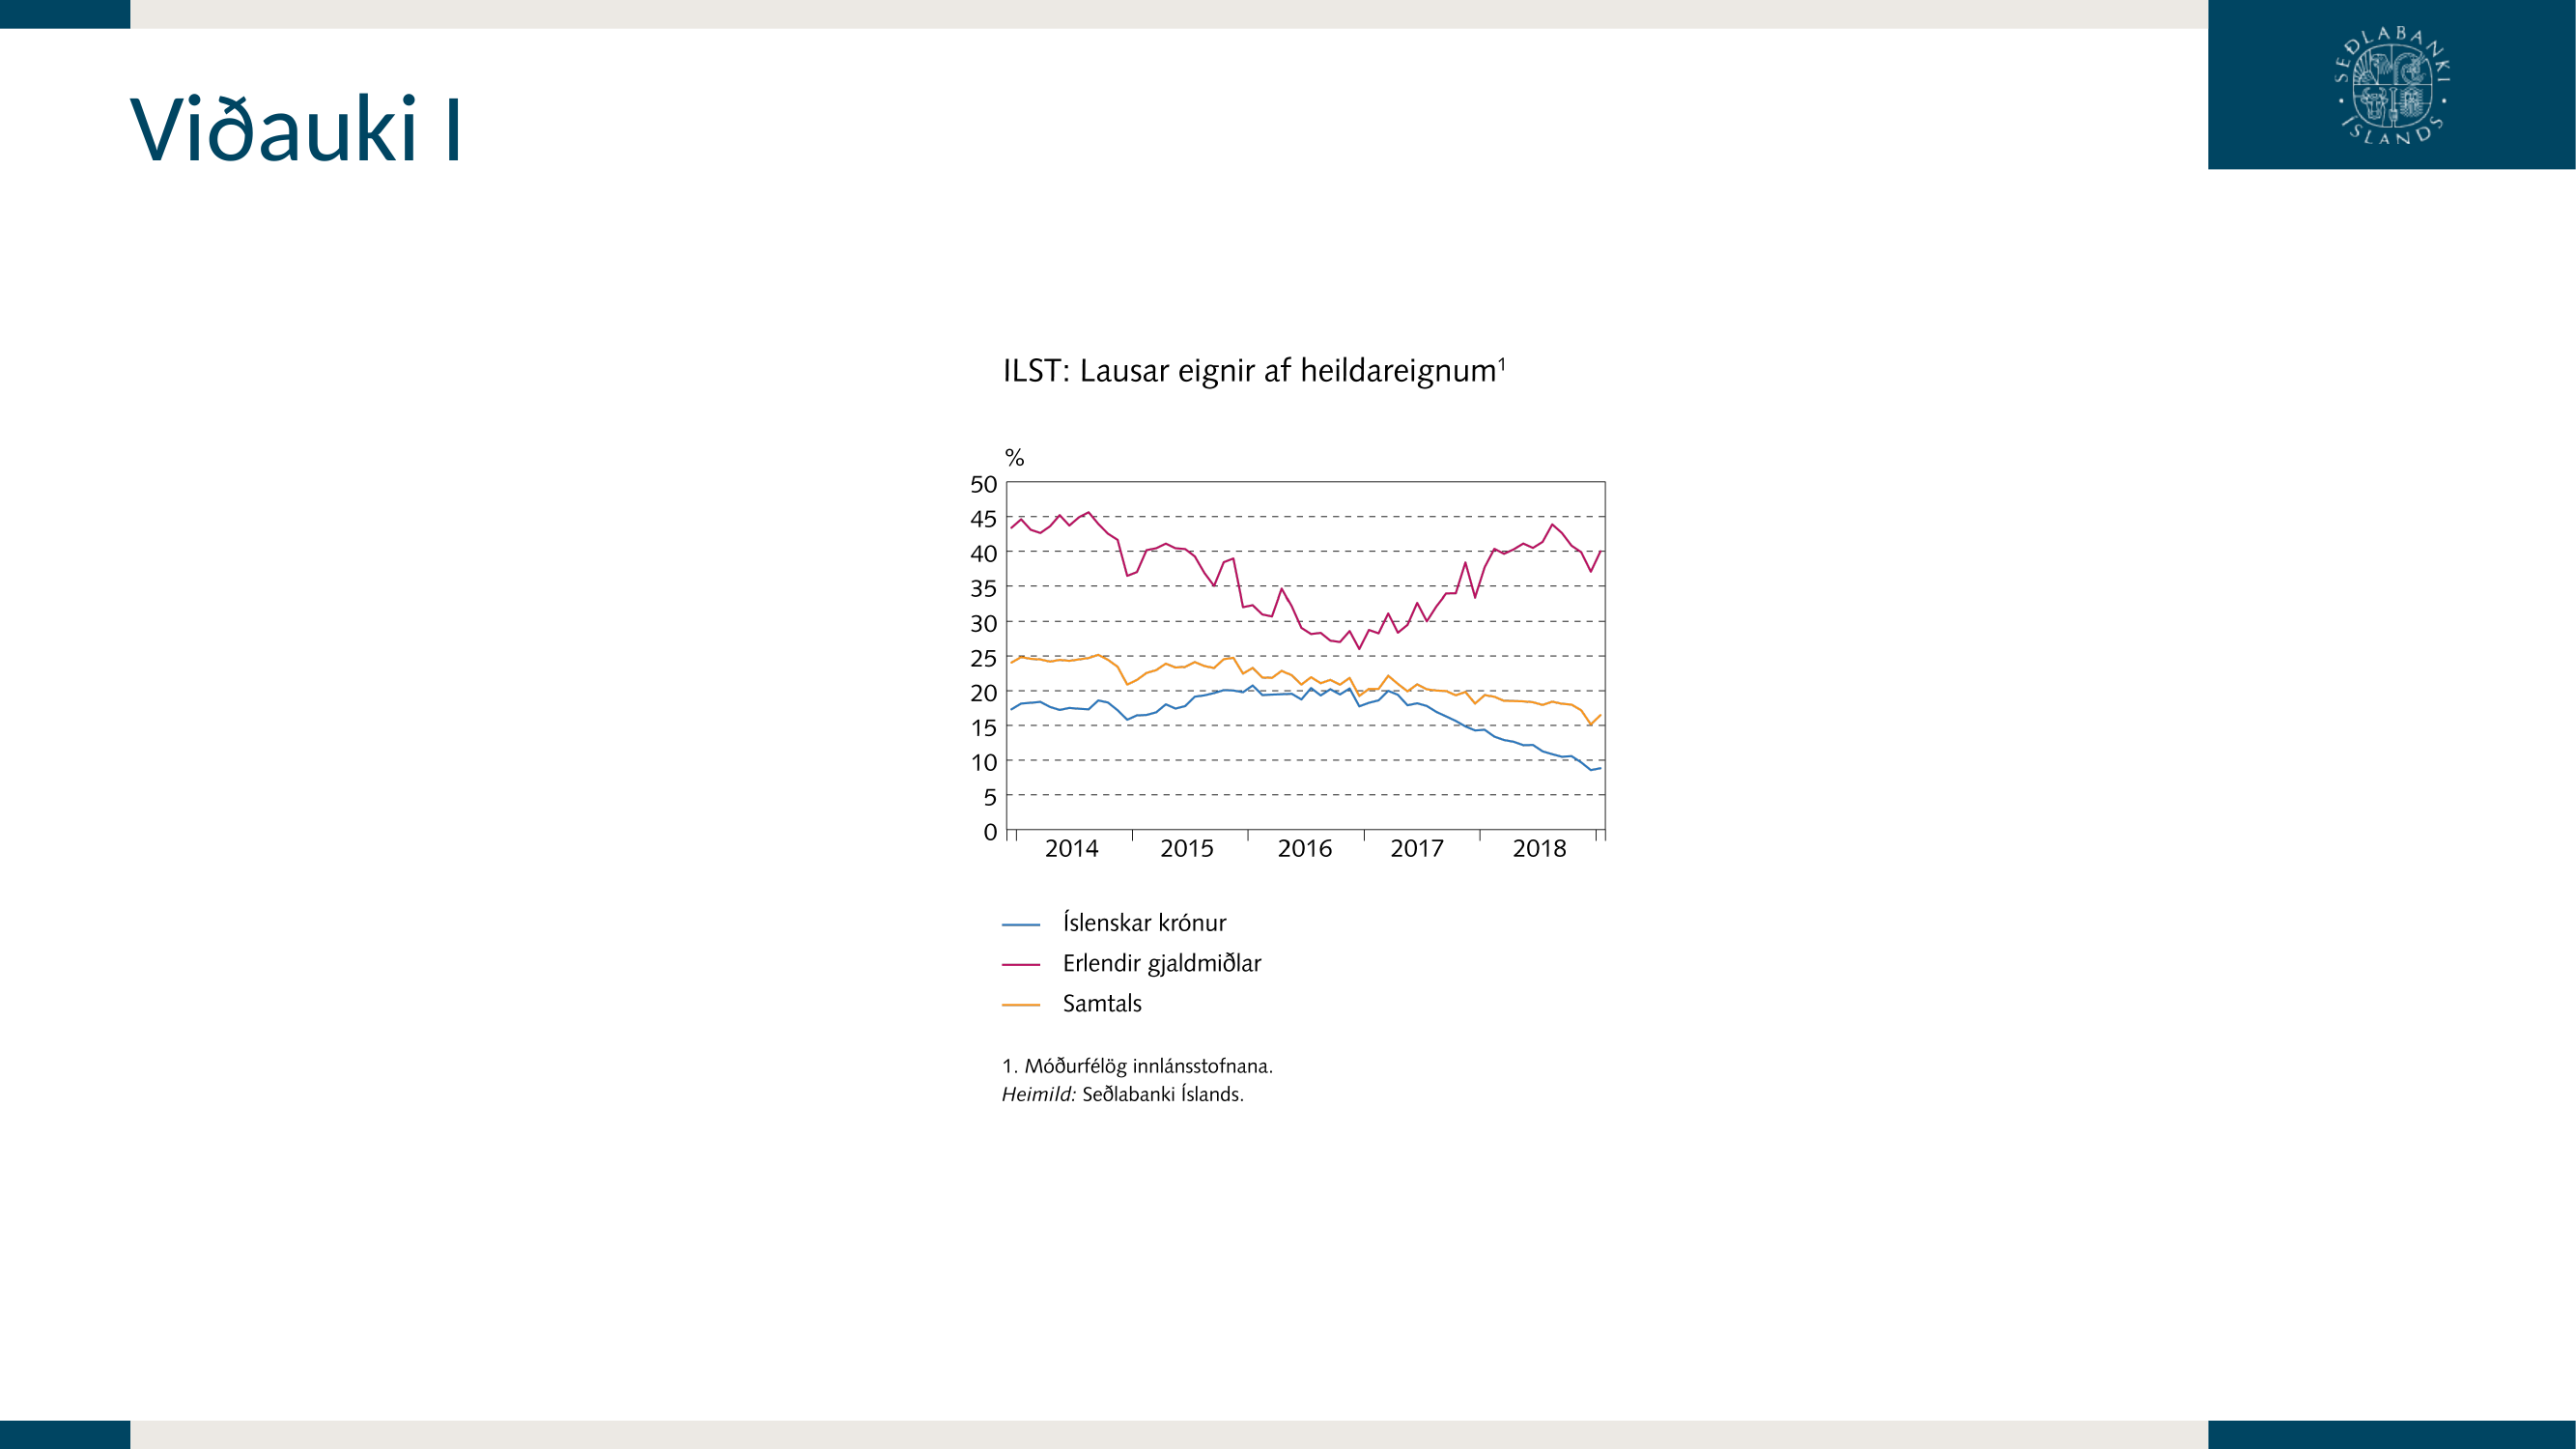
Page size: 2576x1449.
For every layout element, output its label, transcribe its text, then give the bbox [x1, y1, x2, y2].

picture [970, 343, 1606, 1106]
title Viðauki I [129, 86, 2178, 290]
